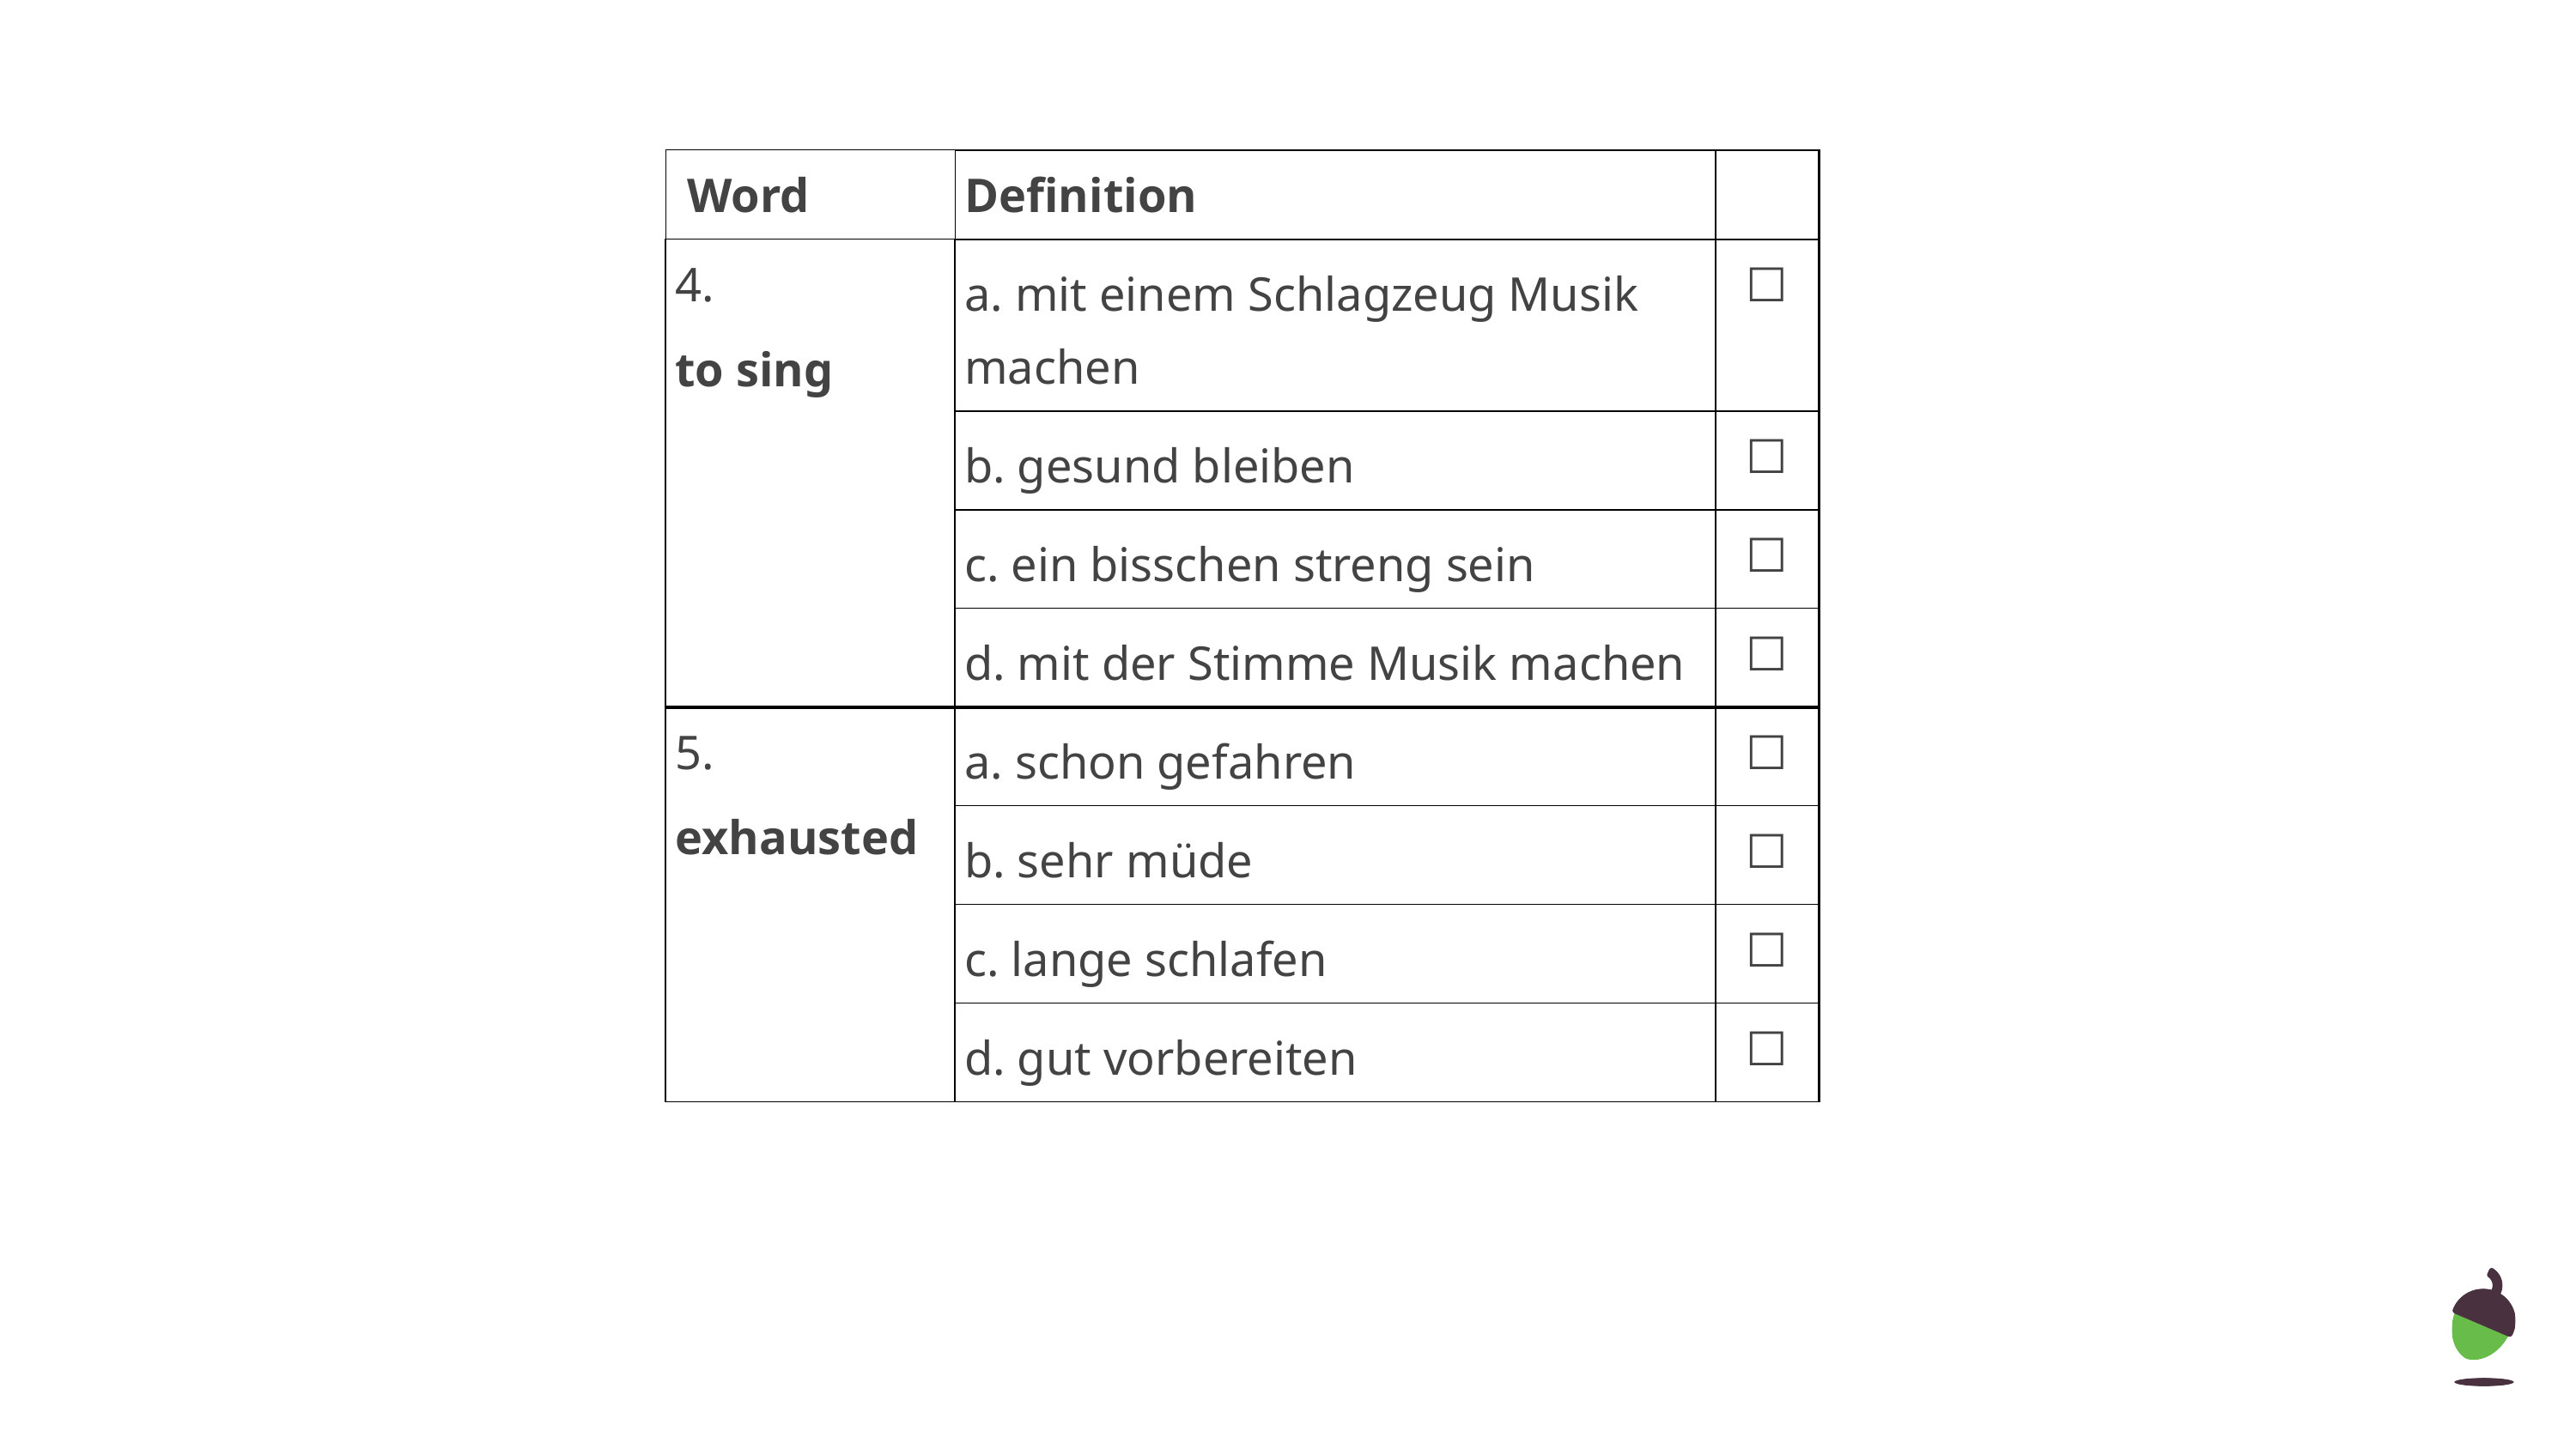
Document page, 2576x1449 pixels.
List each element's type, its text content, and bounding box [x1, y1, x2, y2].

table_cell d. mit der Stimme Musik machen [956, 609, 1715, 706]
table_cell ☐ [1716, 609, 1818, 706]
table_cell ☐ [1716, 905, 1818, 1003]
table_cell ☐ [1716, 709, 1818, 805]
table_cell ☐ [1716, 806, 1818, 904]
table_cell ☐ [1716, 412, 1818, 509]
table_cell c. ein bisschen streng sein [956, 511, 1715, 608]
table_cell a. mit einem Schlagzeug Musik machen [956, 240, 1715, 410]
table_cell 4. to sing [666, 239, 954, 706]
table_cell b. sehr müde [956, 806, 1715, 904]
picture [2451, 1268, 2516, 1386]
table_header [1716, 151, 1818, 239]
table_cell b. gesund bleiben [956, 412, 1715, 509]
table_header Definition [956, 151, 1715, 239]
table_cell c. lange schlafen [956, 905, 1715, 1003]
table_cell ☐ [1716, 1003, 1818, 1101]
table_cell ☐ [1716, 511, 1818, 608]
table_cell a. schon gefahren [956, 709, 1715, 805]
table_cell d. gut vorbereiten [956, 1003, 1715, 1101]
table_cell ☐ [1716, 240, 1818, 410]
table_header Word [666, 150, 955, 239]
table_cell 5. exhausted [666, 709, 954, 1101]
